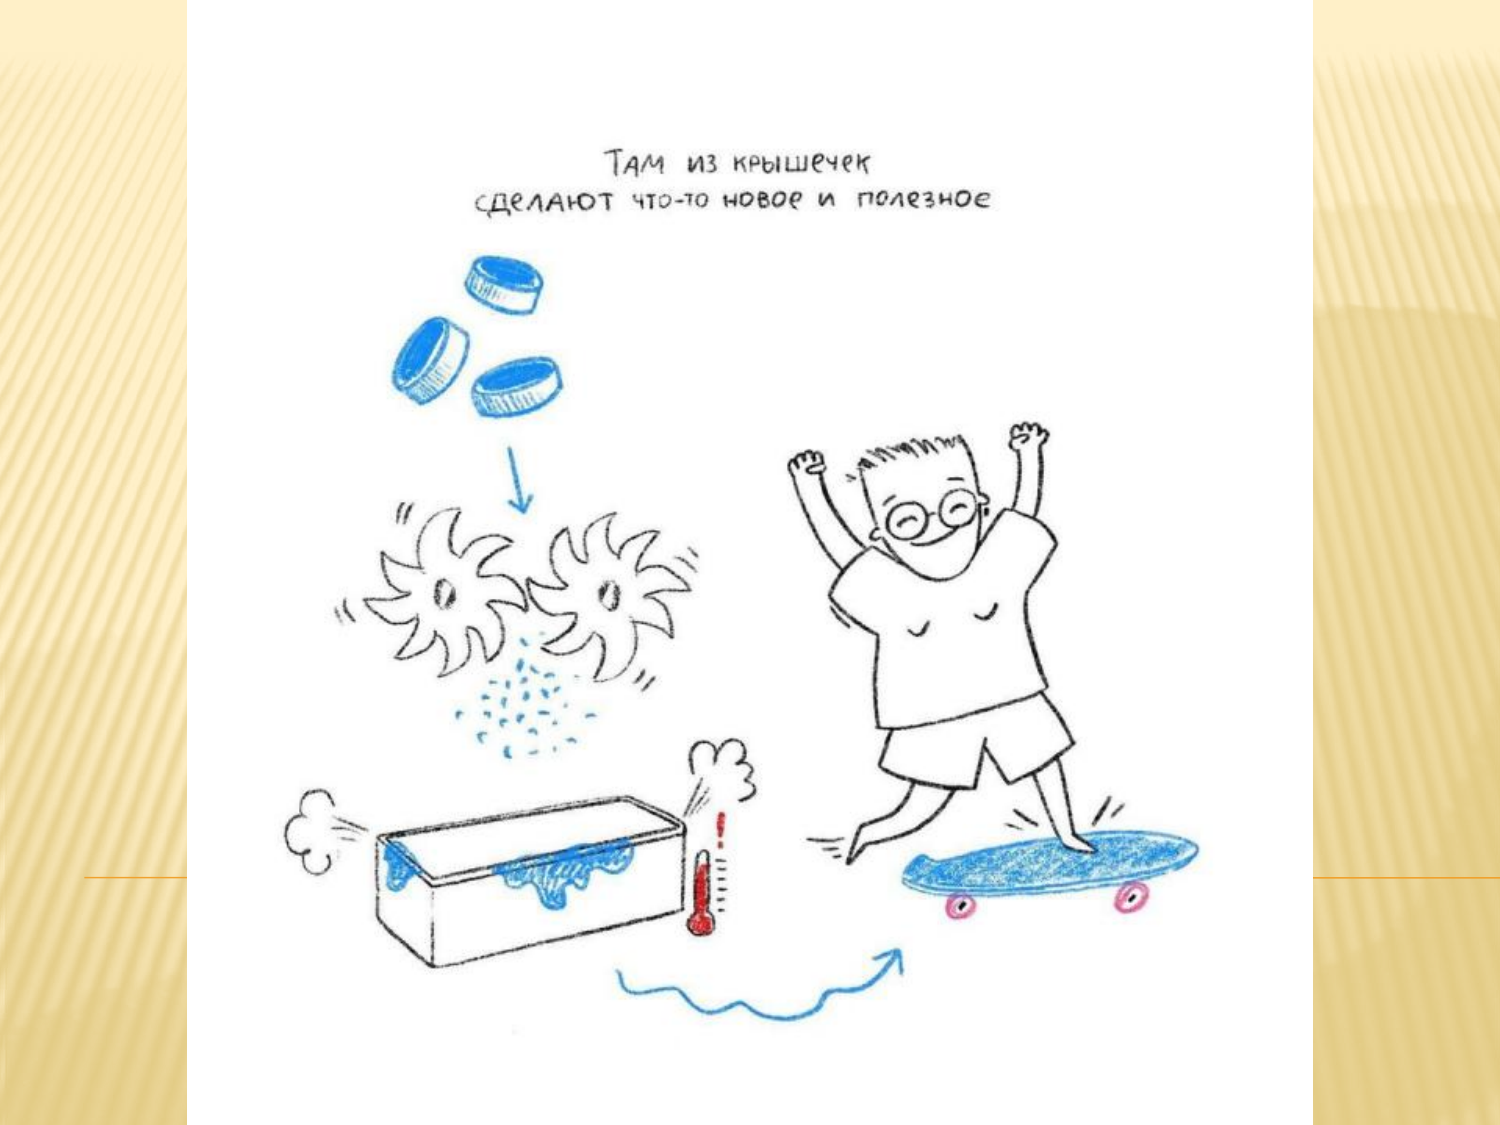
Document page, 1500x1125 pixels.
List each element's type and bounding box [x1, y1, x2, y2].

picture [187, 0, 1313, 1125]
